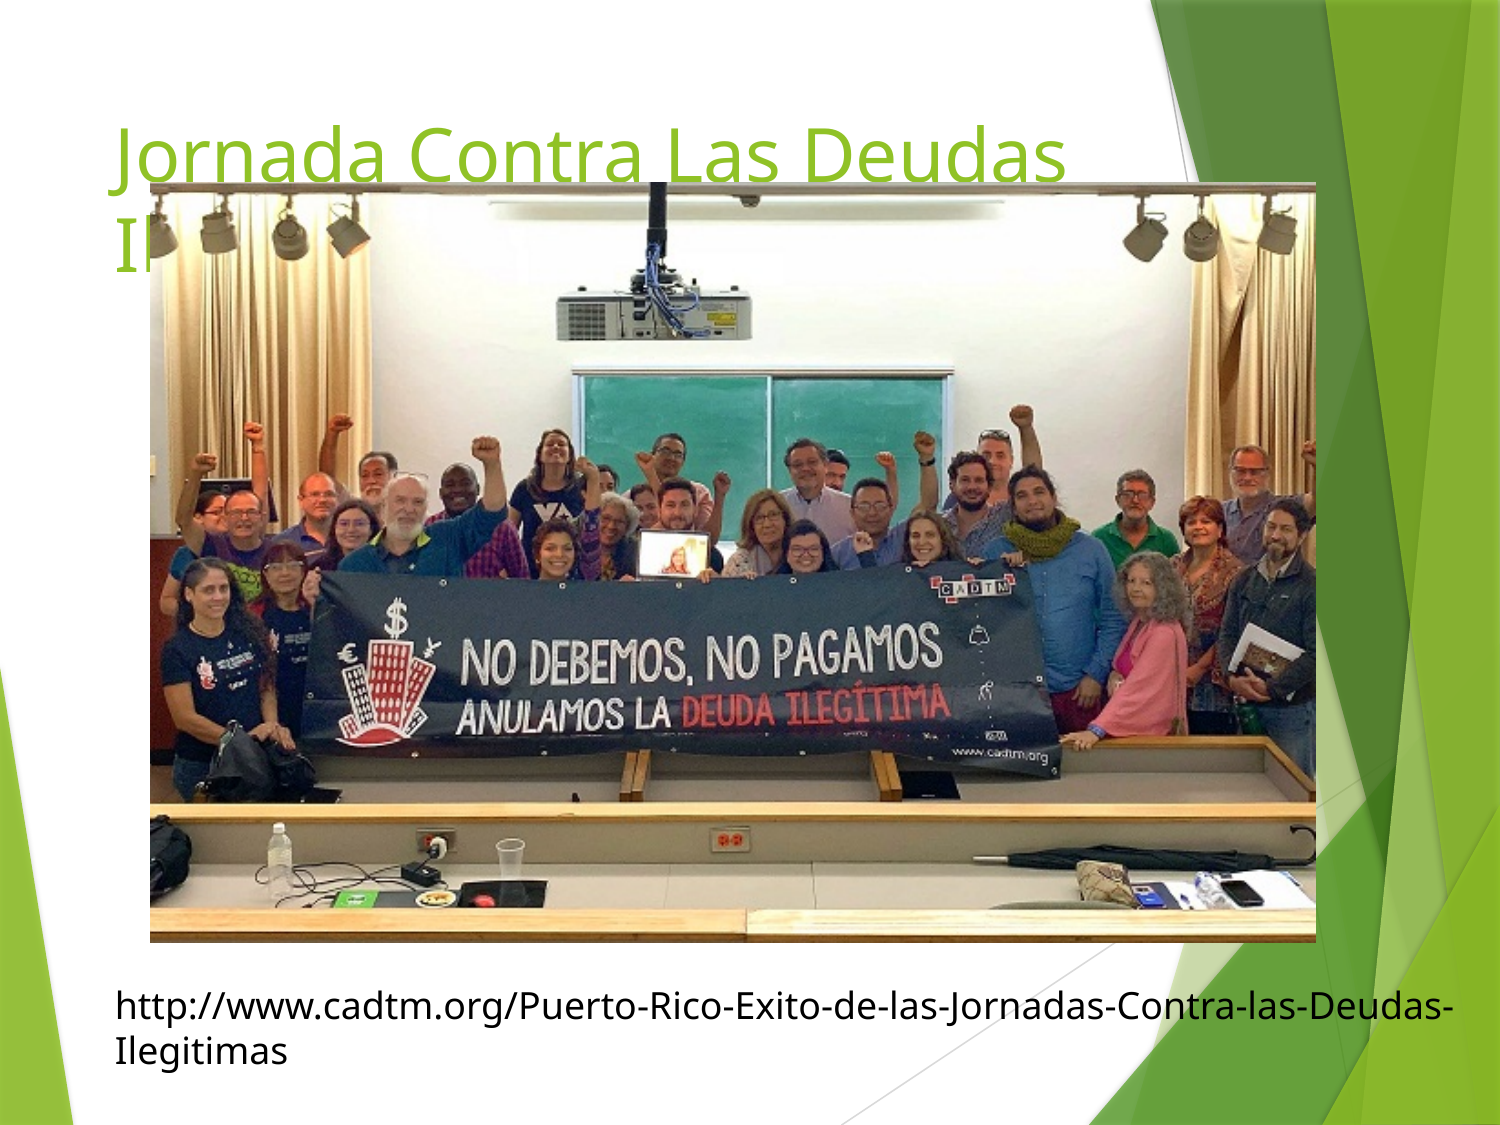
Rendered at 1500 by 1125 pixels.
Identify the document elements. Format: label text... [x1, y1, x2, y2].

text_box http://www.cadtm.org/Puerto-Rico-Exito-de-las-Jornadas-Contra-las-Deudas-Ilegitimas [99, 974, 1500, 1080]
title Jornada Contra Las Deudas Ilegitimas [99, 99, 1142, 317]
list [149, 182, 1317, 943]
